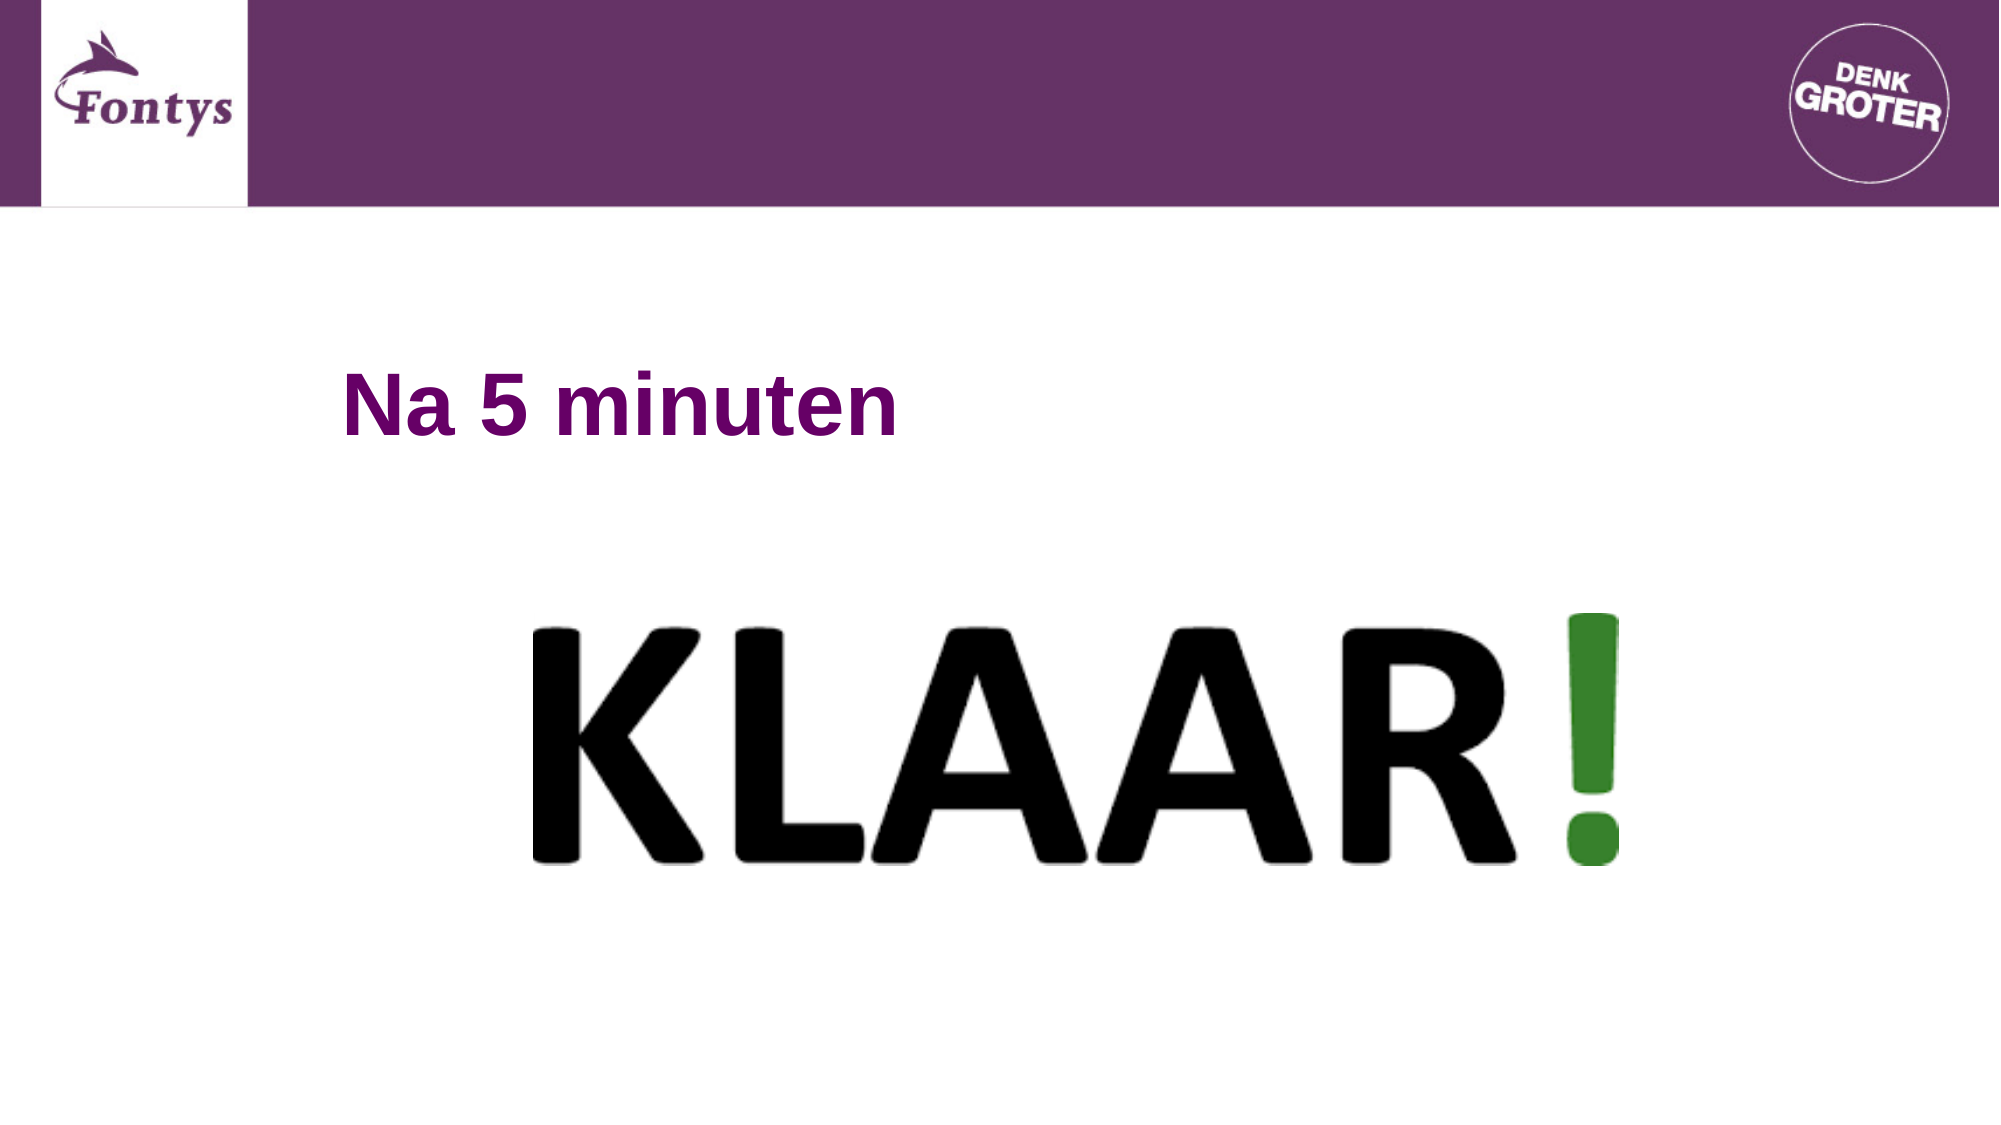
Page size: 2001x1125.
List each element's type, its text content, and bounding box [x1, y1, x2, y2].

title Na 5 minuten [326, 306, 1942, 494]
picture [0, 0, 1999, 1125]
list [532, 612, 1619, 866]
